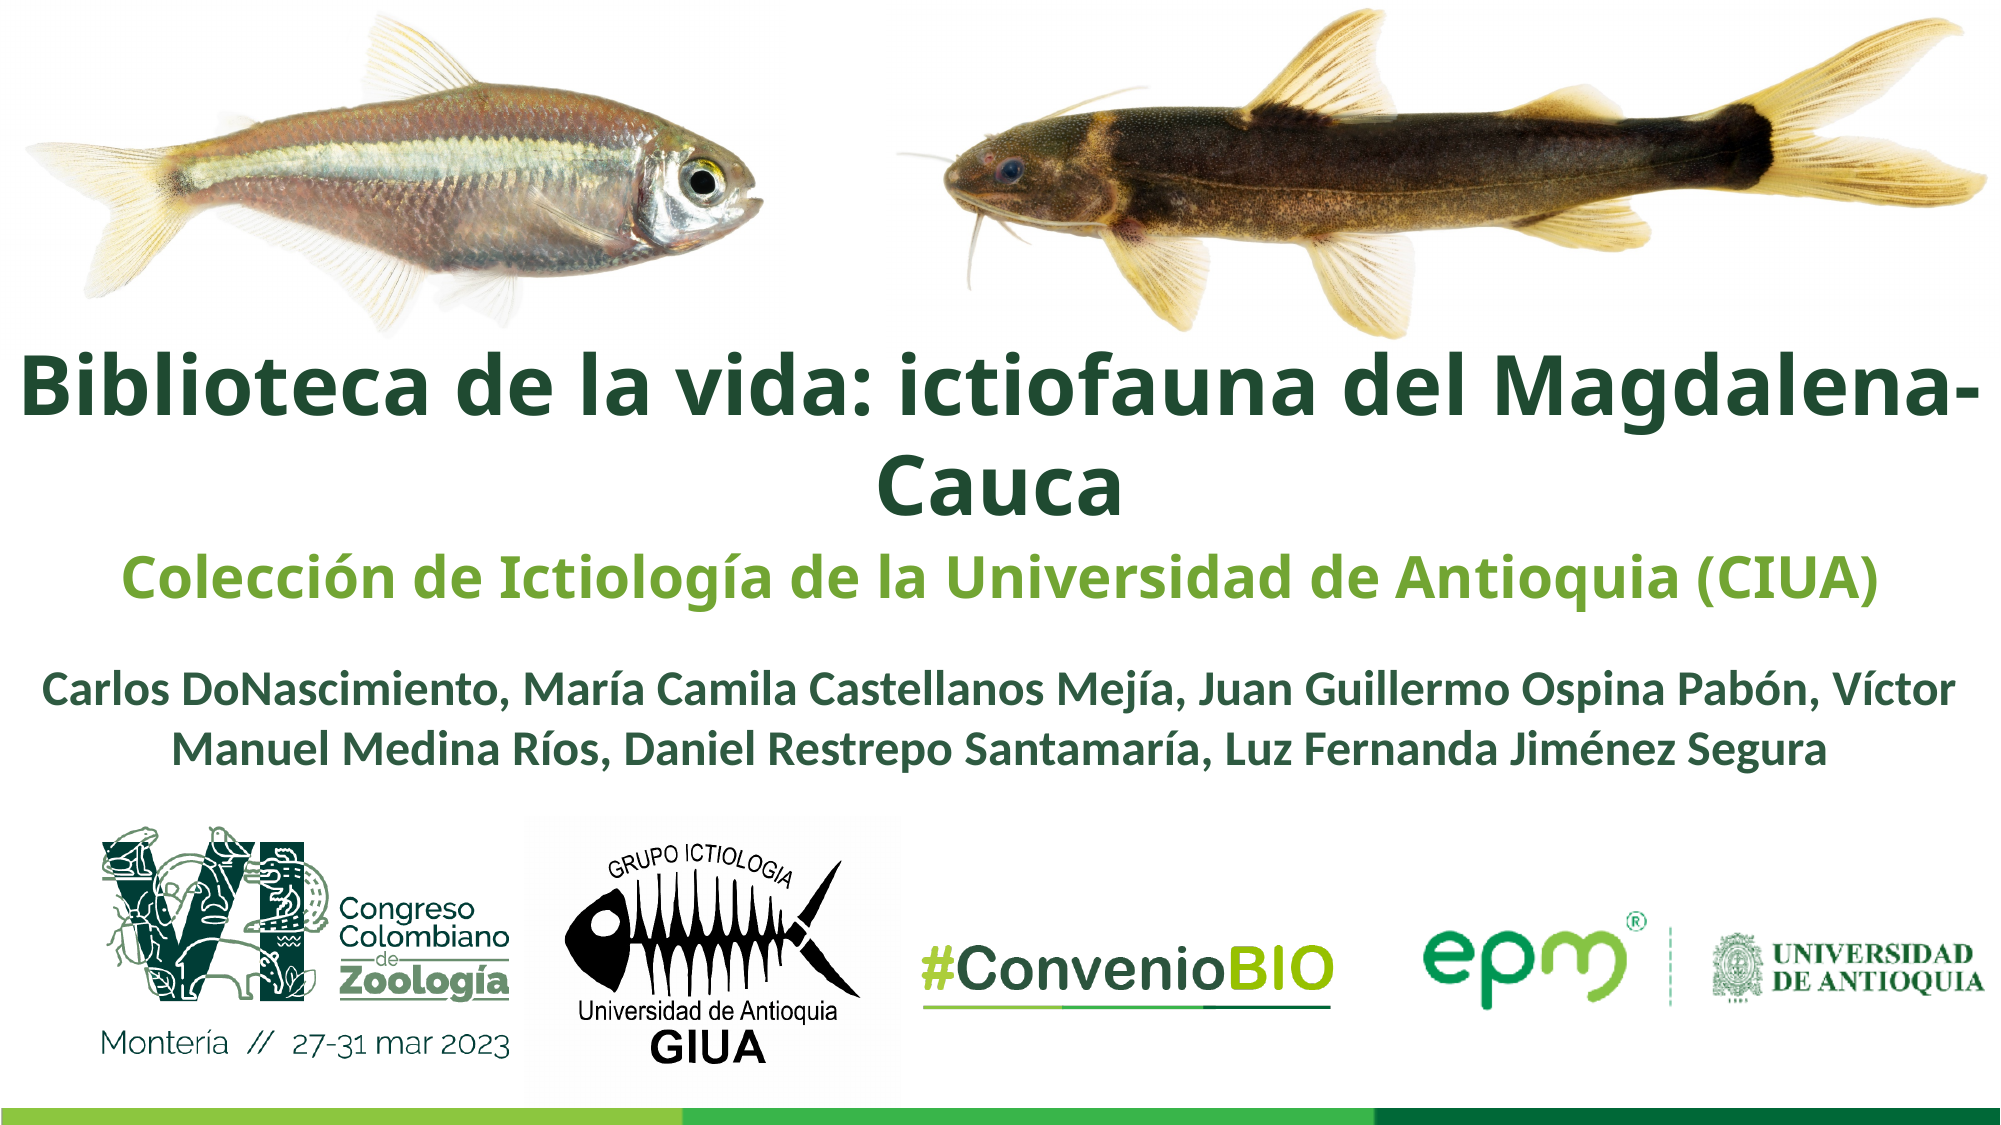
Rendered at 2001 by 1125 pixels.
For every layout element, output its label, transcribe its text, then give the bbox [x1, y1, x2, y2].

picture [914, 926, 1340, 1024]
text_box Biblioteca de la vida: ictiofauna del Magdalena-Cauca [0, 324, 2000, 533]
picture [0, 0, 786, 360]
picture [1400, 909, 2000, 1041]
text_box Colección de Ictiología de la Universidad de Antioquia (CIUA) [0, 533, 2000, 618]
picture [886, 0, 2000, 358]
picture [0, 764, 2000, 1125]
text_box Carlos DoNascimiento, María Camila Castellanos Mejía, Juan Guillermo Ospina Pabón, Víctor Manuel Medina Ríos, Daniel Restrepo Santamaría, Luz Fernanda Jiménez Segura [0, 648, 2000, 843]
